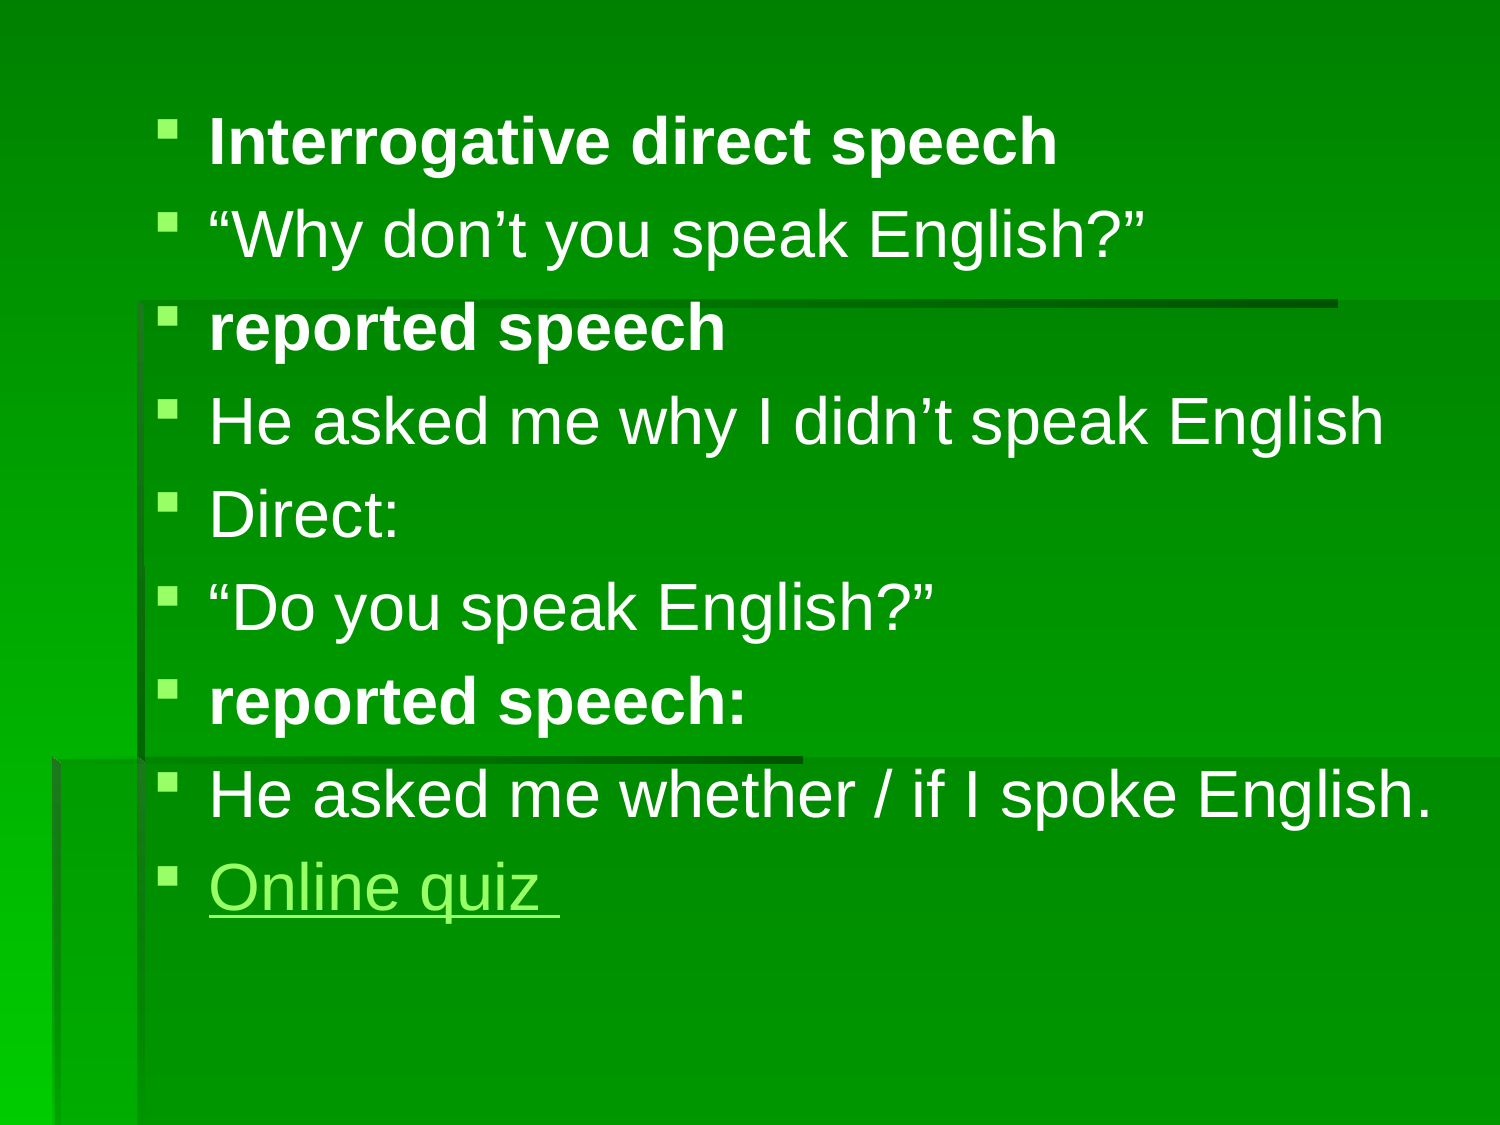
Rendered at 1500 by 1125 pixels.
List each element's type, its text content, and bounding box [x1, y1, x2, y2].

list Interrogative direct speech “Why don’t you speak English?” reported speech He asked me why I didn’t speak English Direct: “Do you speak English?” reported speech: He asked me whether / if I spoke English. Online quiz [137, 89, 1452, 1001]
